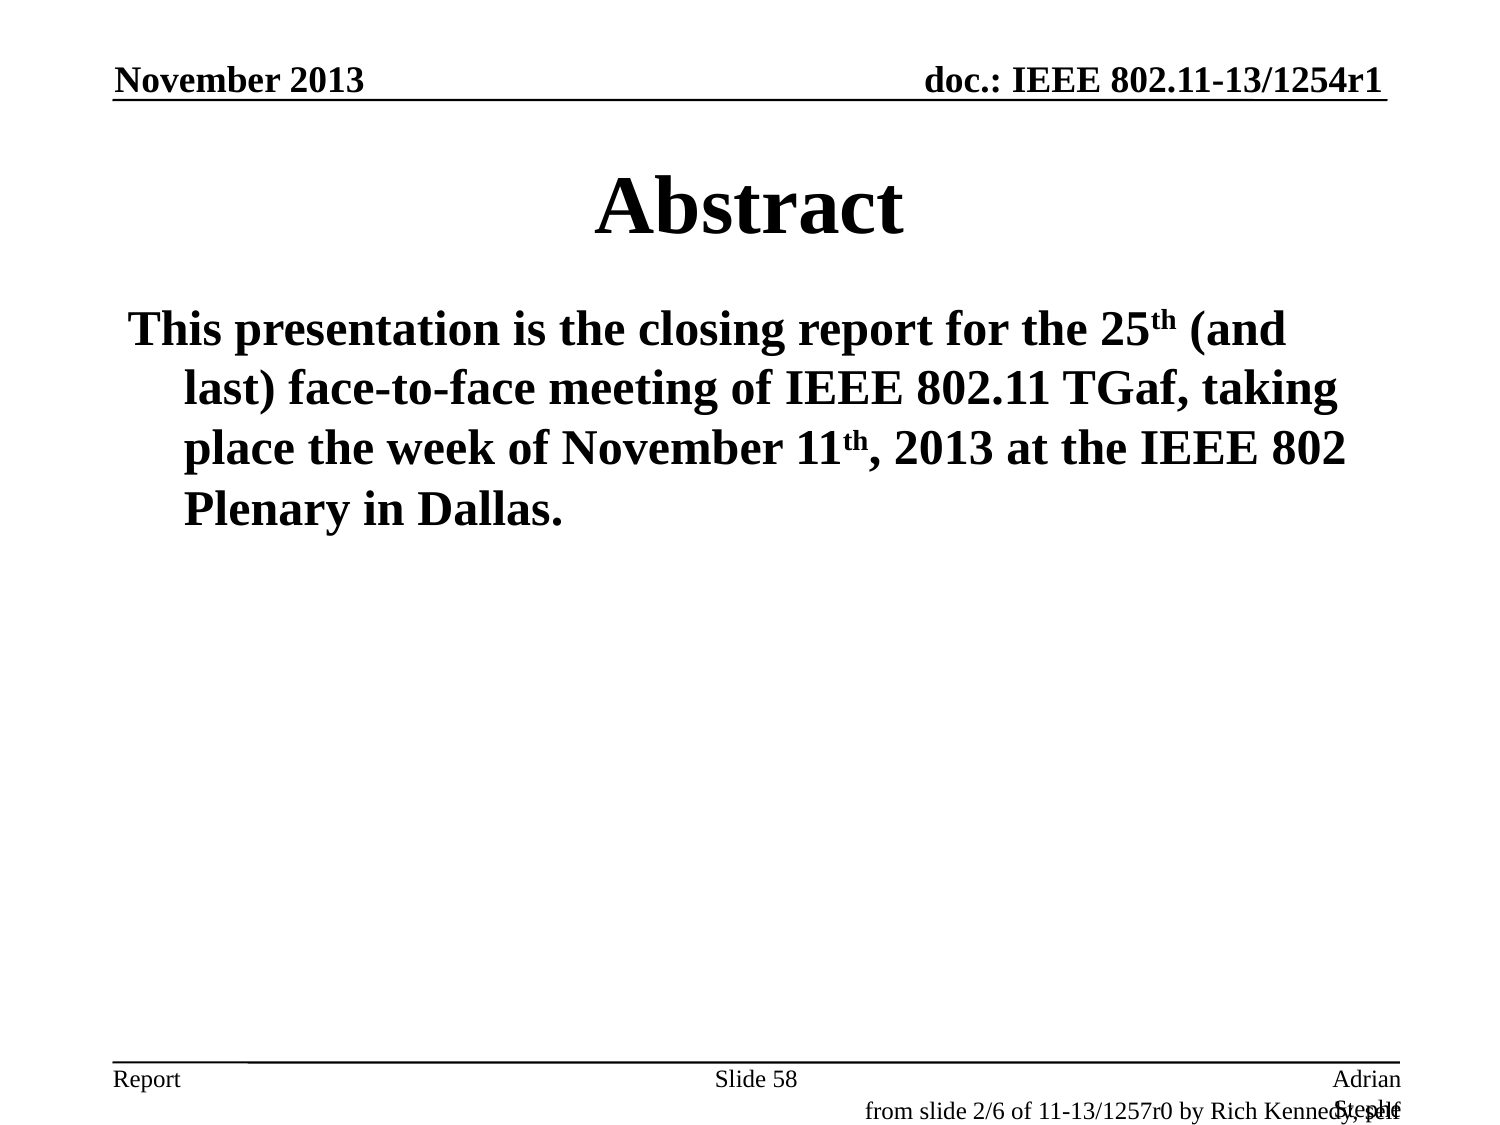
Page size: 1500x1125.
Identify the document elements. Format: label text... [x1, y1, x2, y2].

list This presentation is the closing report for the 25th (and last) face-to-face meeting of IEEE 802.11 TGaf, taking place the week of November 11th, 2013 at the IEEE 802 Plenary in Dallas. [112, 287, 1388, 963]
slide_number Slide 58 [712, 1061, 800, 1087]
title Abstract [112, 112, 1388, 287]
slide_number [114, 54, 374, 101]
footer Adrian Stephens, Intel Corporation [1324, 1061, 1402, 1087]
text_box from slide 2/6 of 11-13/1257r0 by Rich Kennedy, self [343, 1087, 1417, 1125]
